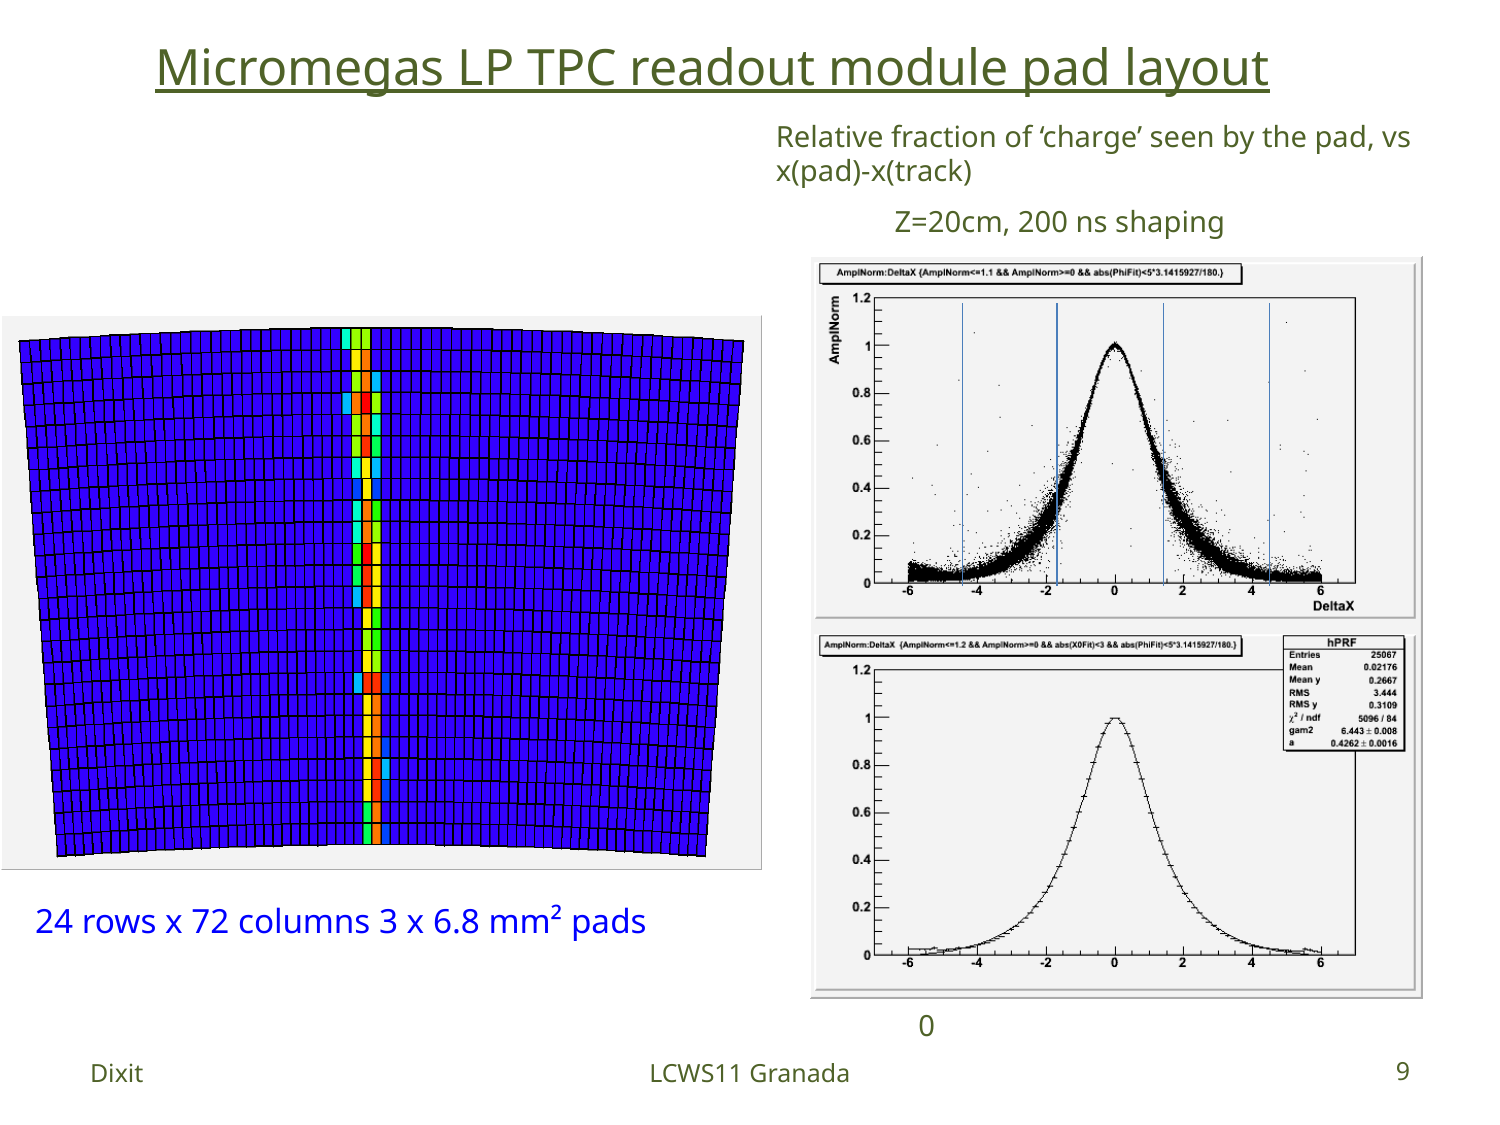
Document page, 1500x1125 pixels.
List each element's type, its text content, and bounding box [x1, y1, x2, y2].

slide_number 9 [1074, 1042, 1425, 1103]
text_box 24 rows x 72 columns 3 x 6.8 mm² pads [20, 893, 803, 948]
slide_number Dixit [75, 1042, 425, 1103]
text_box 0 [903, 1007, 1353, 1050]
text_box Relative fraction of ‘charge’ seen by the pad, vs x(pad)-x(track) [761, 110, 1447, 196]
footer LCWS11 Granada [512, 1042, 988, 1103]
picture [0, 314, 762, 870]
text_box Z=20cm, 200 ns shaping [879, 196, 1388, 246]
title Micromegas LP TPC readout module pad layout [37, 0, 1389, 131]
picture [808, 255, 1423, 999]
